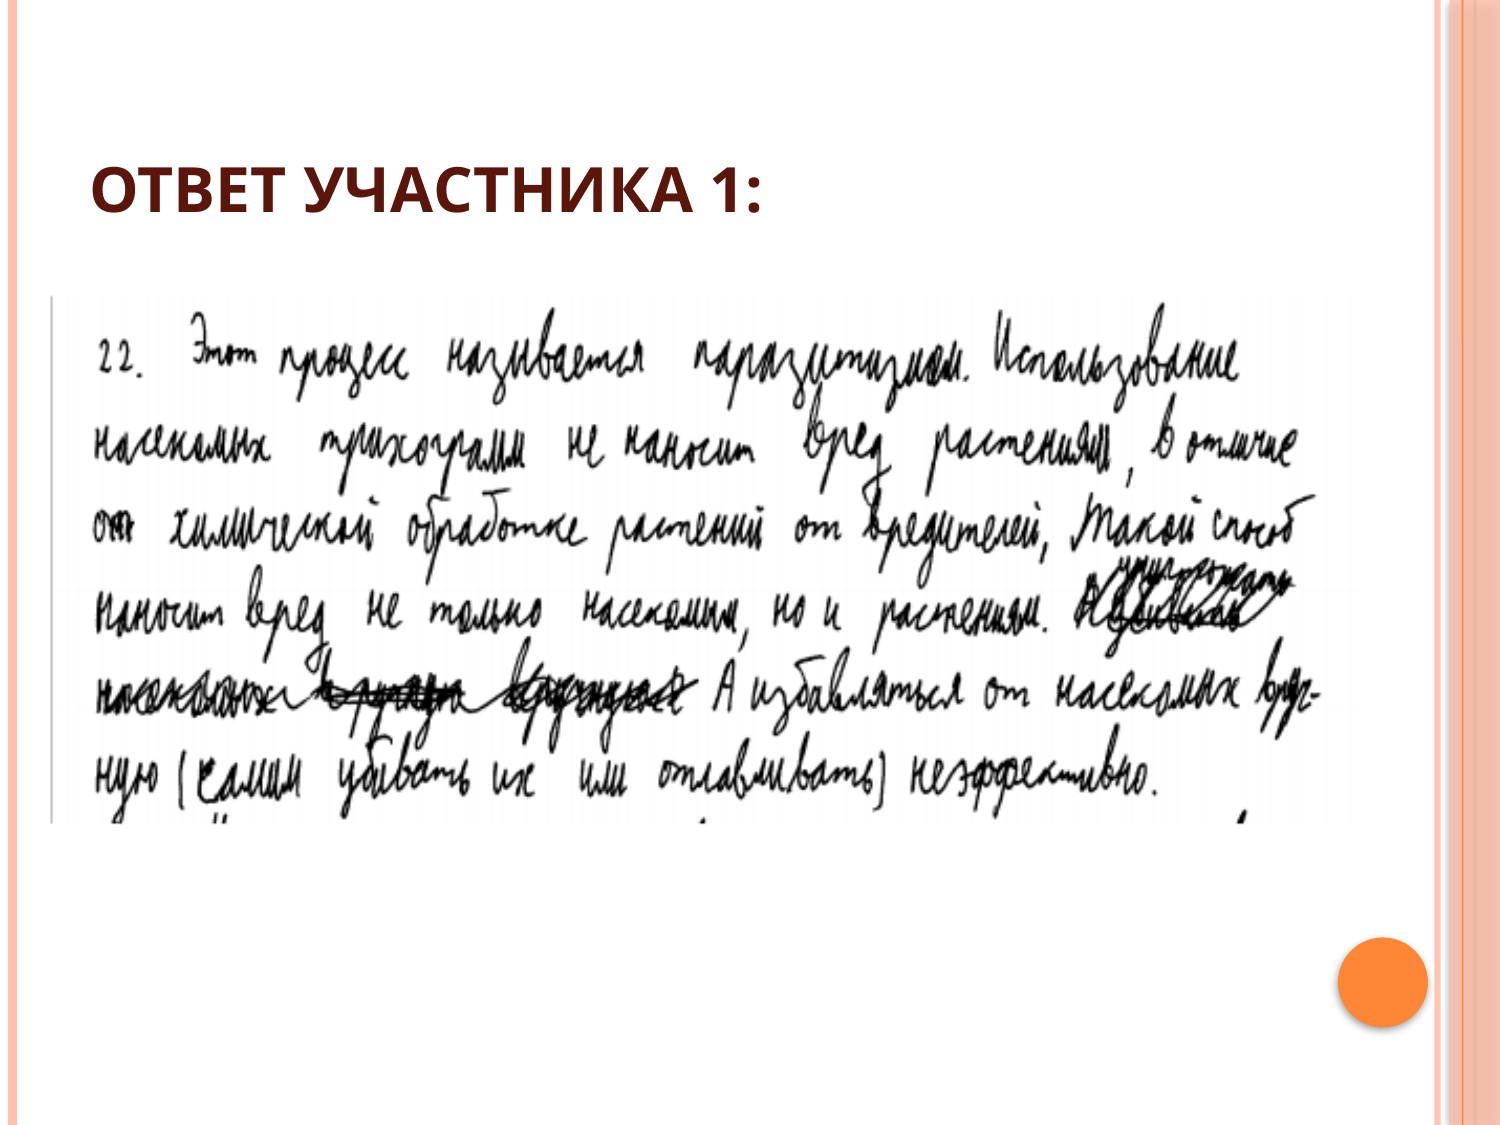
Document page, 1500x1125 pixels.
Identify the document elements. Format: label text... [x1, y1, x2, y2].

picture [48, 290, 1412, 859]
title Ответ участника 1: [75, 45, 1300, 233]
